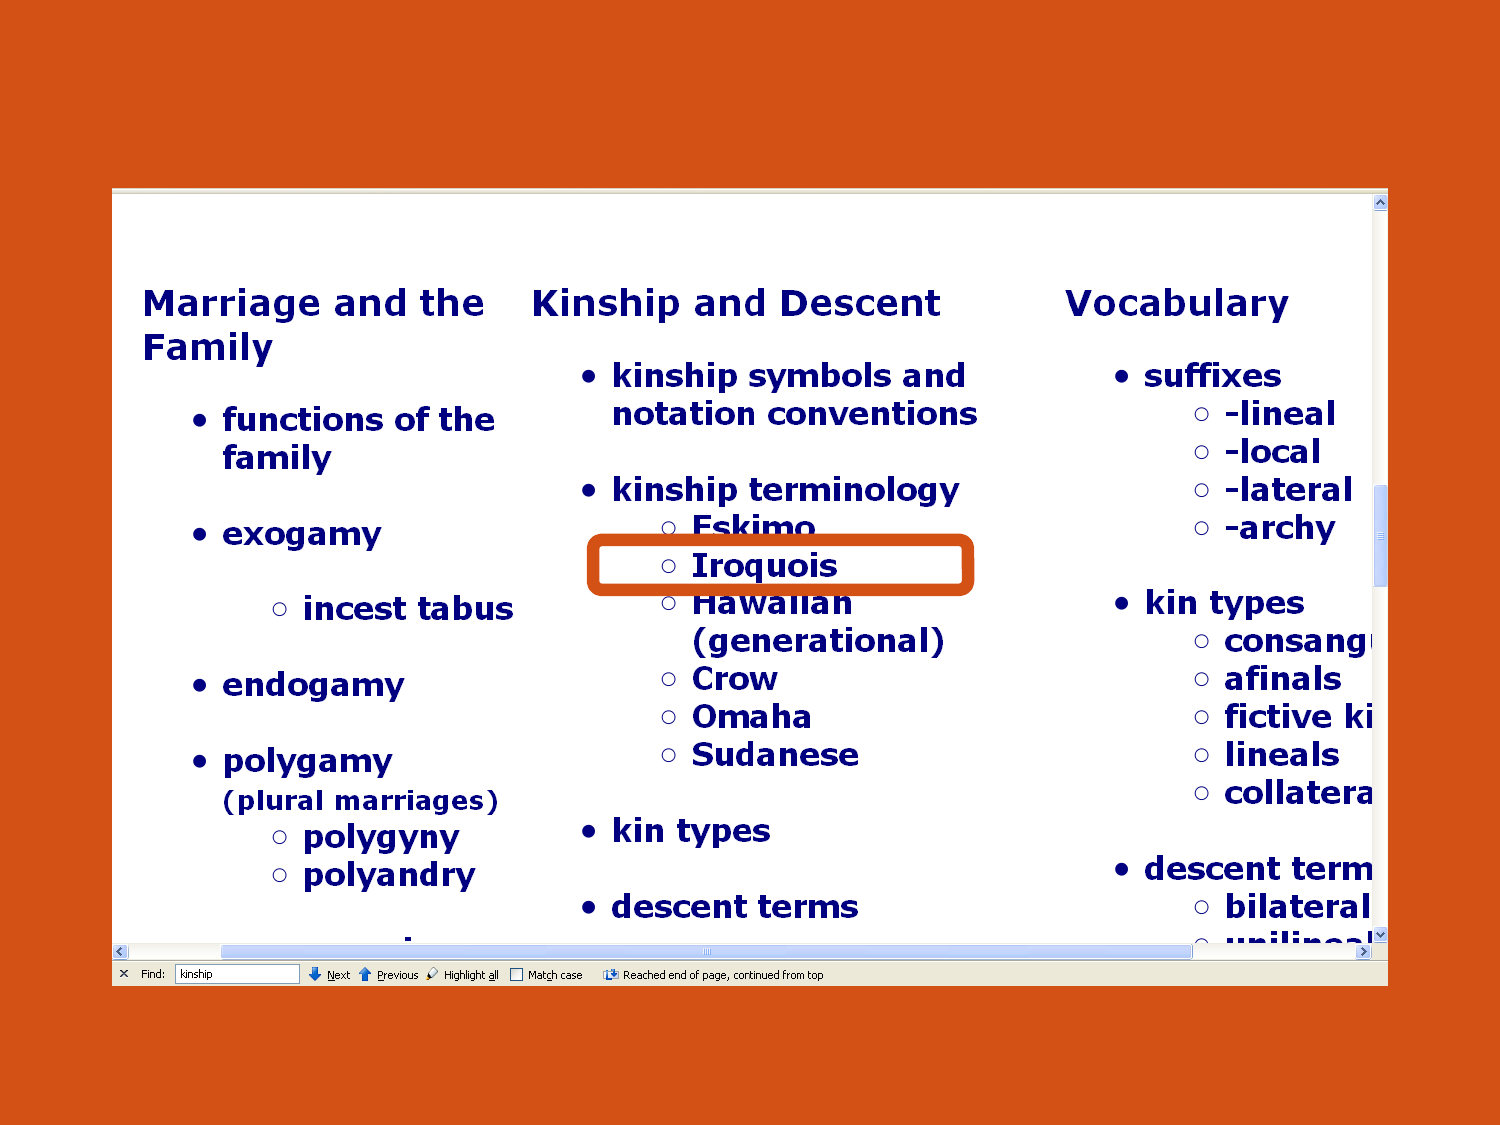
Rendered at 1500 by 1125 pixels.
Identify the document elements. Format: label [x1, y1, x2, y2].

picture [112, 187, 1388, 986]
